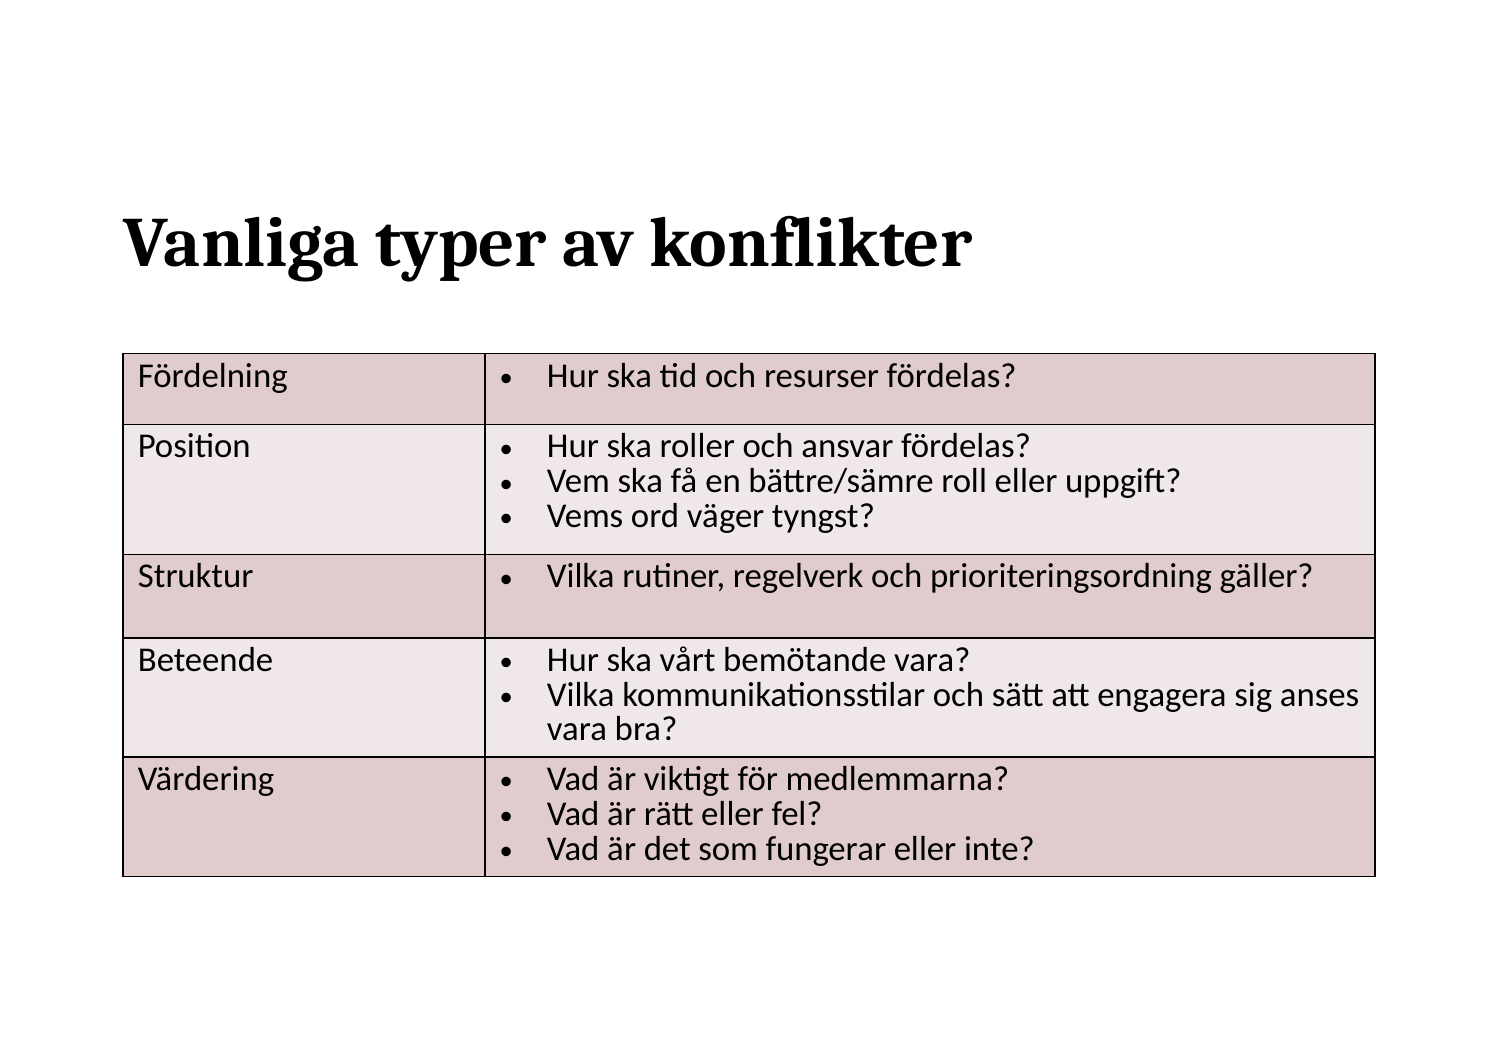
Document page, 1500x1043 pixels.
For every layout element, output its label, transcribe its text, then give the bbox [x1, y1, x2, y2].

table_cell Vad är viktigt för medlemmarna? Vad är rätt eller fel? Vad är det som fungerar eller inte? [486, 758, 1374, 876]
title Vanliga typer av konflikter [123, 125, 1376, 353]
table_header Fördelning [124, 354, 484, 424]
table_cell Position [124, 425, 484, 554]
table_cell Struktur [124, 555, 484, 637]
table_cell Hur ska vårt bemötande vara? Vilka kommunikationsstilar och sätt att engagera sig anses vara bra? [486, 639, 1374, 756]
table_cell Hur ska roller och ansvar fördelas? Vem ska få en bättre/sämre roll eller uppgift? Vems ord väger tyngst? [486, 425, 1374, 554]
table_cell Beteende [124, 639, 484, 756]
table_cell Värdering [124, 758, 484, 876]
table_cell Vilka rutiner, regelverk och prioriteringsordning gäller? [486, 555, 1374, 637]
table_header Hur ska tid och resurser fördelas? [486, 354, 1374, 424]
